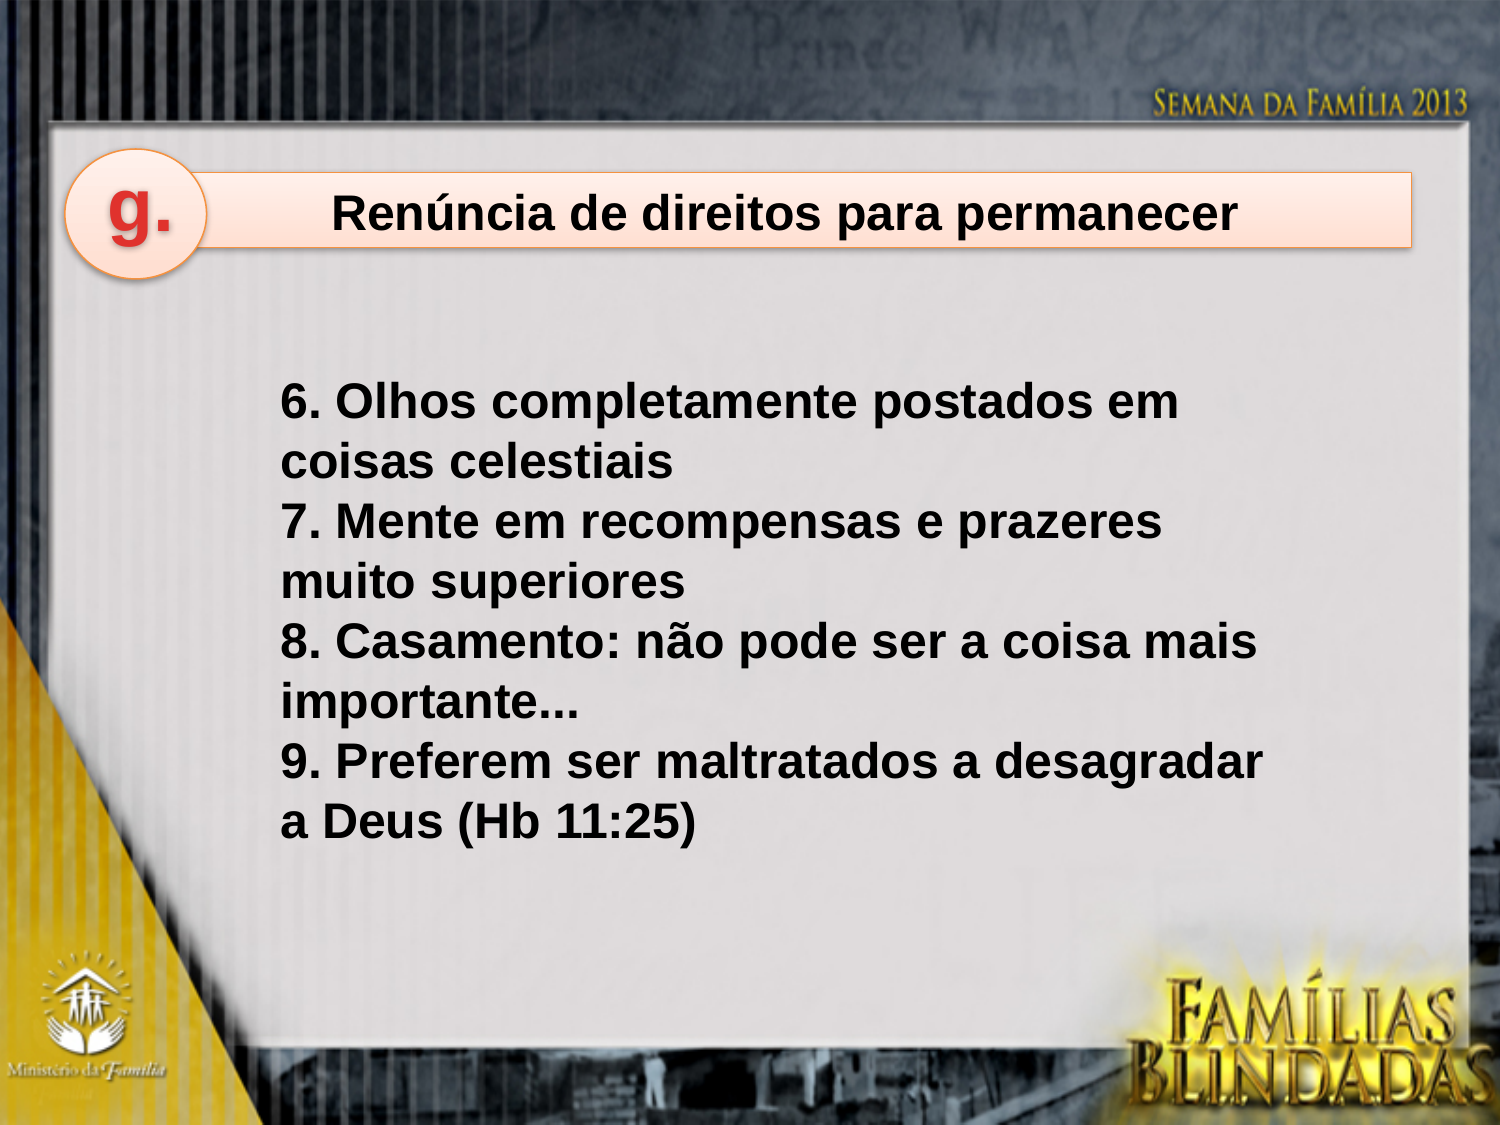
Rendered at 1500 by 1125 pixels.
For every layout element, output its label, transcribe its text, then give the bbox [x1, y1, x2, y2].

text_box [17, 148, 1412, 280]
text_box 6. Olhos completamente postados em coisas celestiais 7. Mente em recompensas e prazeres muito superiores 8. Casamento: não pode ser a coisa mais importante... 9. Preferem ser maltratados a desagradar a Deus (Hb 11:25) [265, 361, 1317, 857]
picture [0, 0, 1500, 1125]
